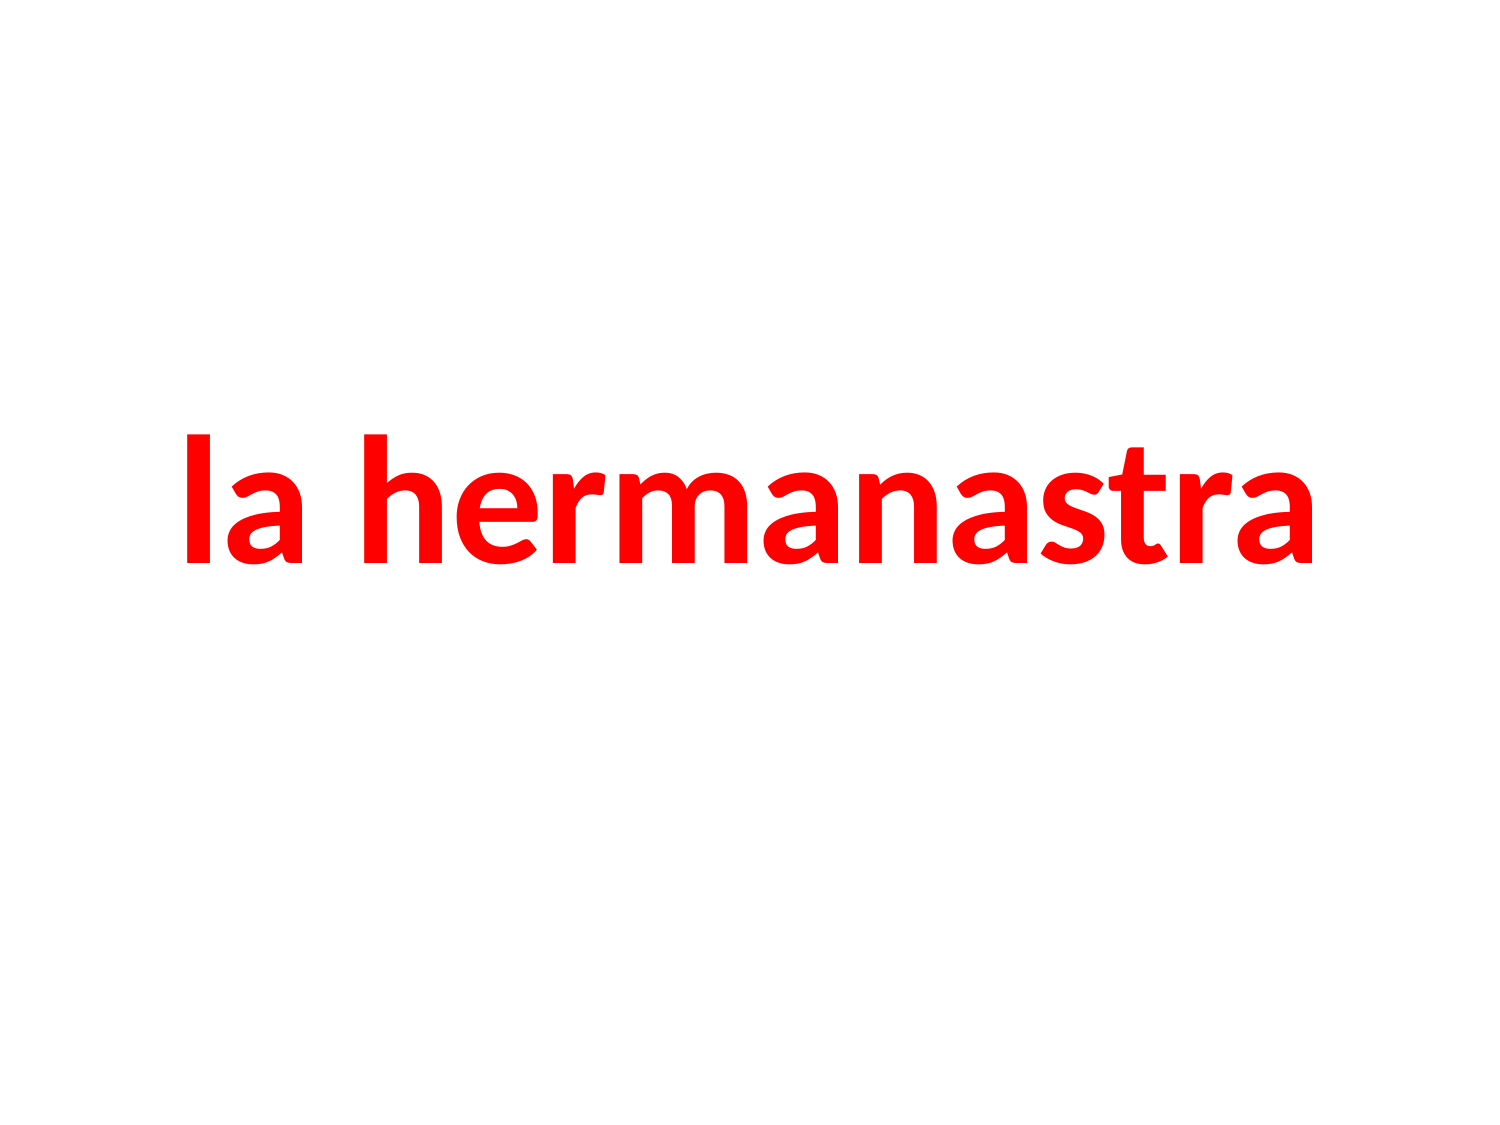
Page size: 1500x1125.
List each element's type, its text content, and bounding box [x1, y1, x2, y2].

text_box la hermanastra [161, 372, 1339, 608]
